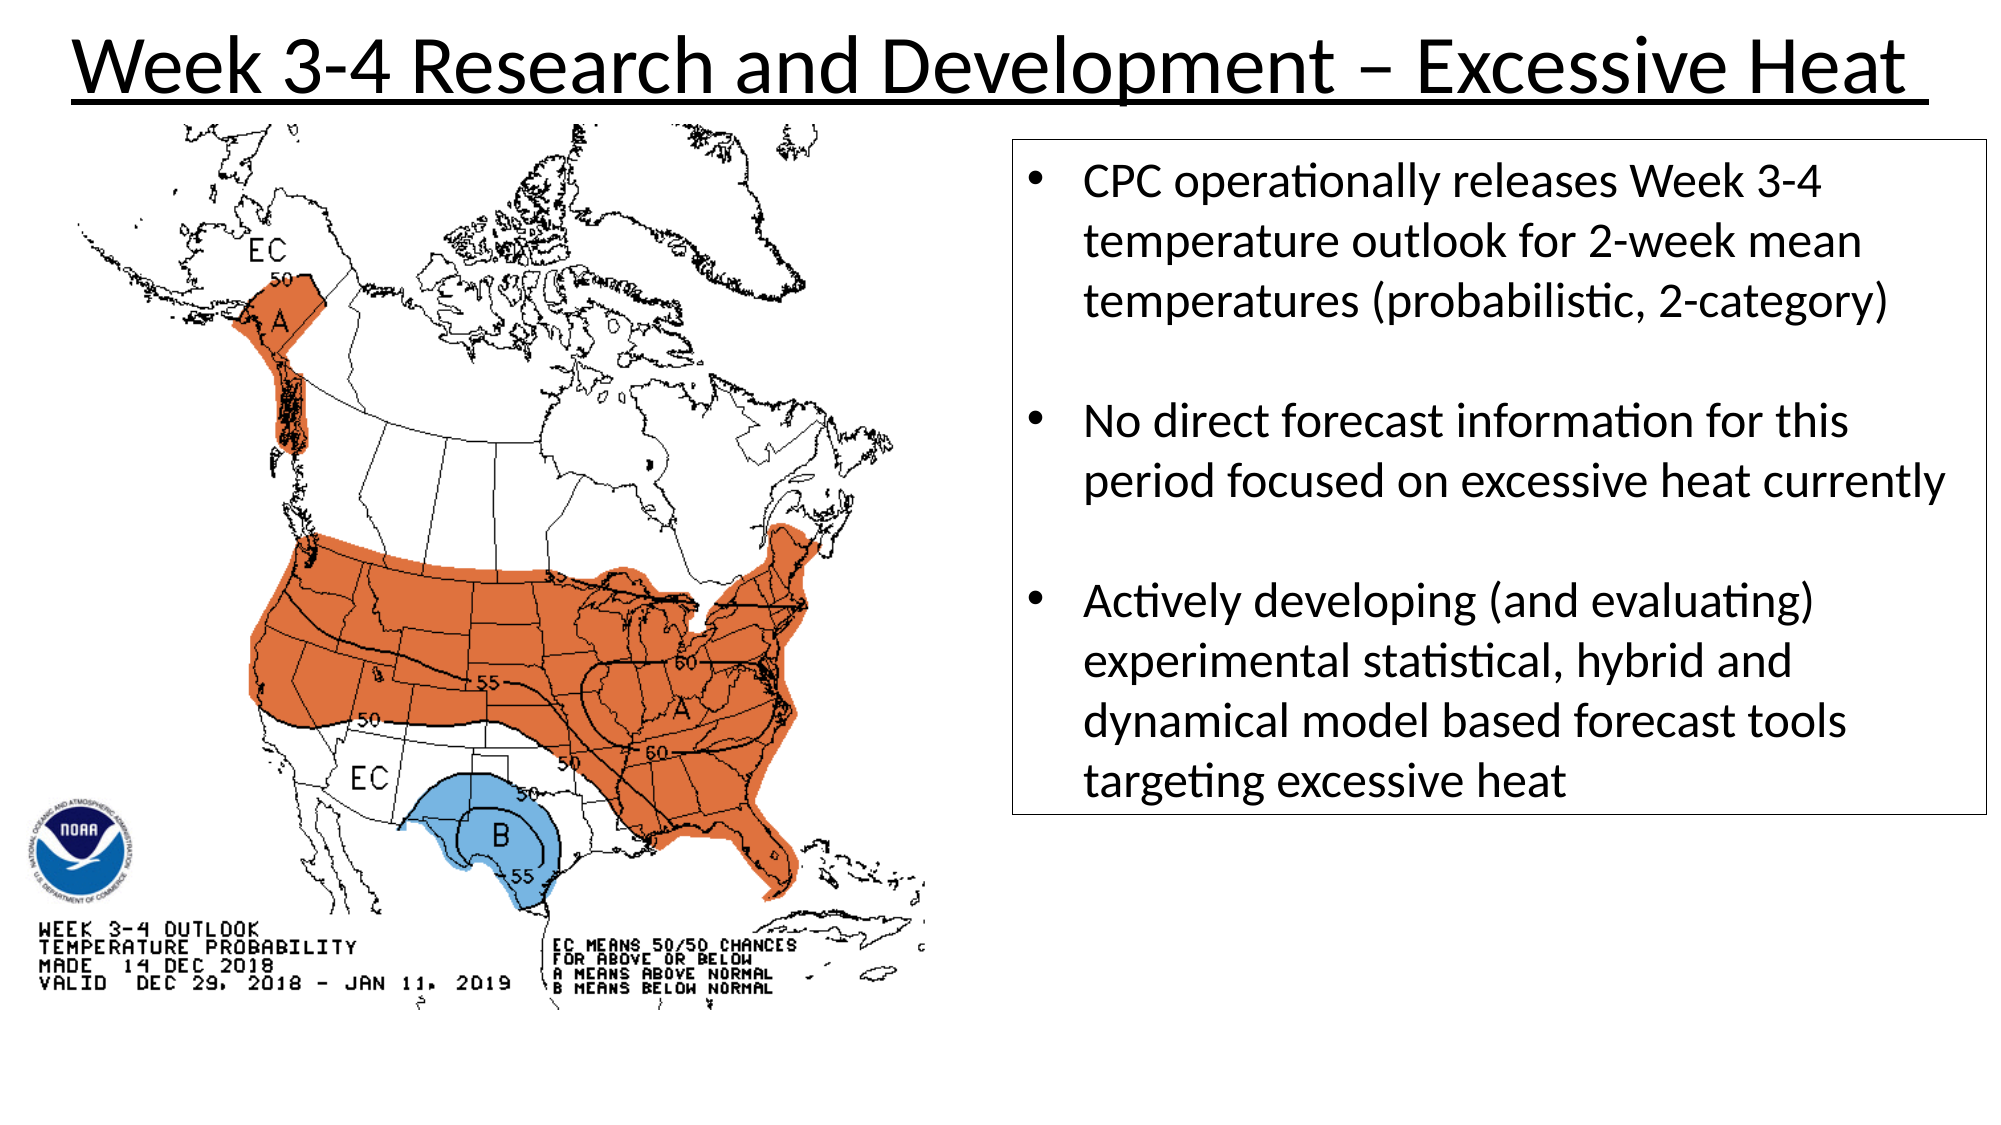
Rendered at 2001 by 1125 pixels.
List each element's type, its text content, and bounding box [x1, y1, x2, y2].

text_box CPC operationally releases Week 3-4 temperature outlook for 2-week mean temperatures (probabilistic, 2-category) No direct forecast information for this period focused on excessive heat currently Actively developing (and evaluating) experimental statistical, hybrid and dynamical model based forecast tools targeting excessive heat [1012, 139, 1987, 815]
text_box Week 3-4 Research and Development – Excessive Heat [56, 3, 1944, 118]
picture [25, 124, 978, 1010]
